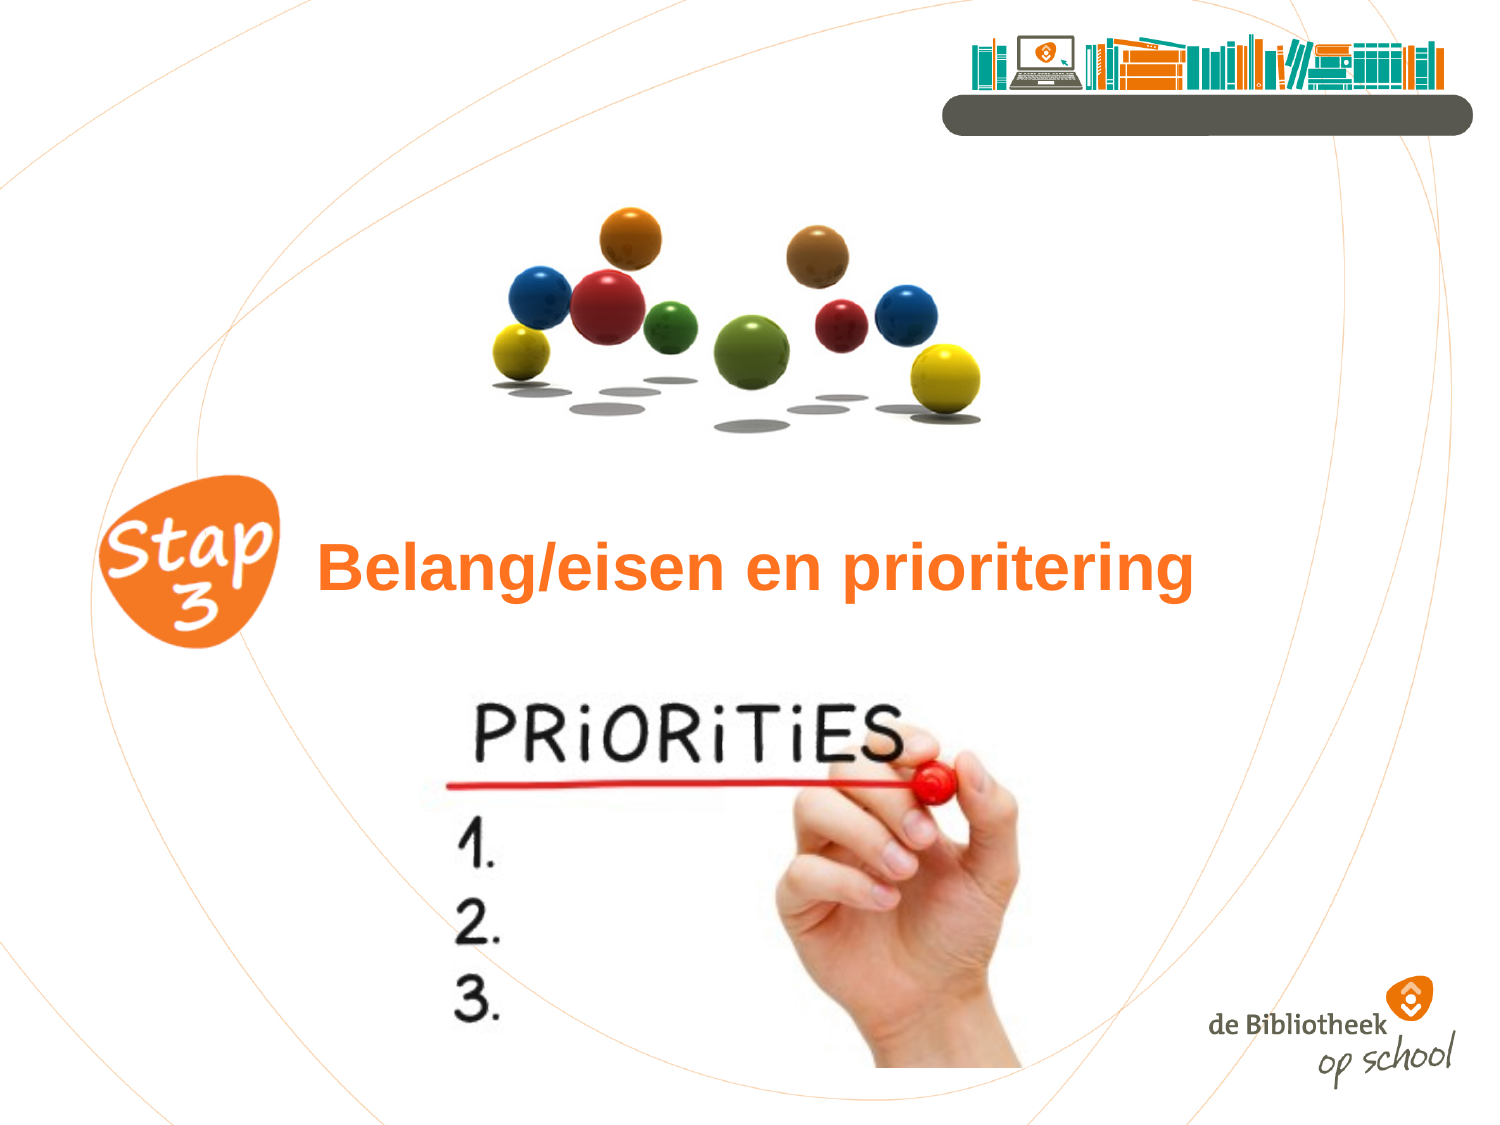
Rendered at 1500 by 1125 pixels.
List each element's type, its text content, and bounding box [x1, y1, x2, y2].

picture [0, 0, 1500, 1125]
title Belang/eisen en prioritering [301, 469, 1427, 657]
